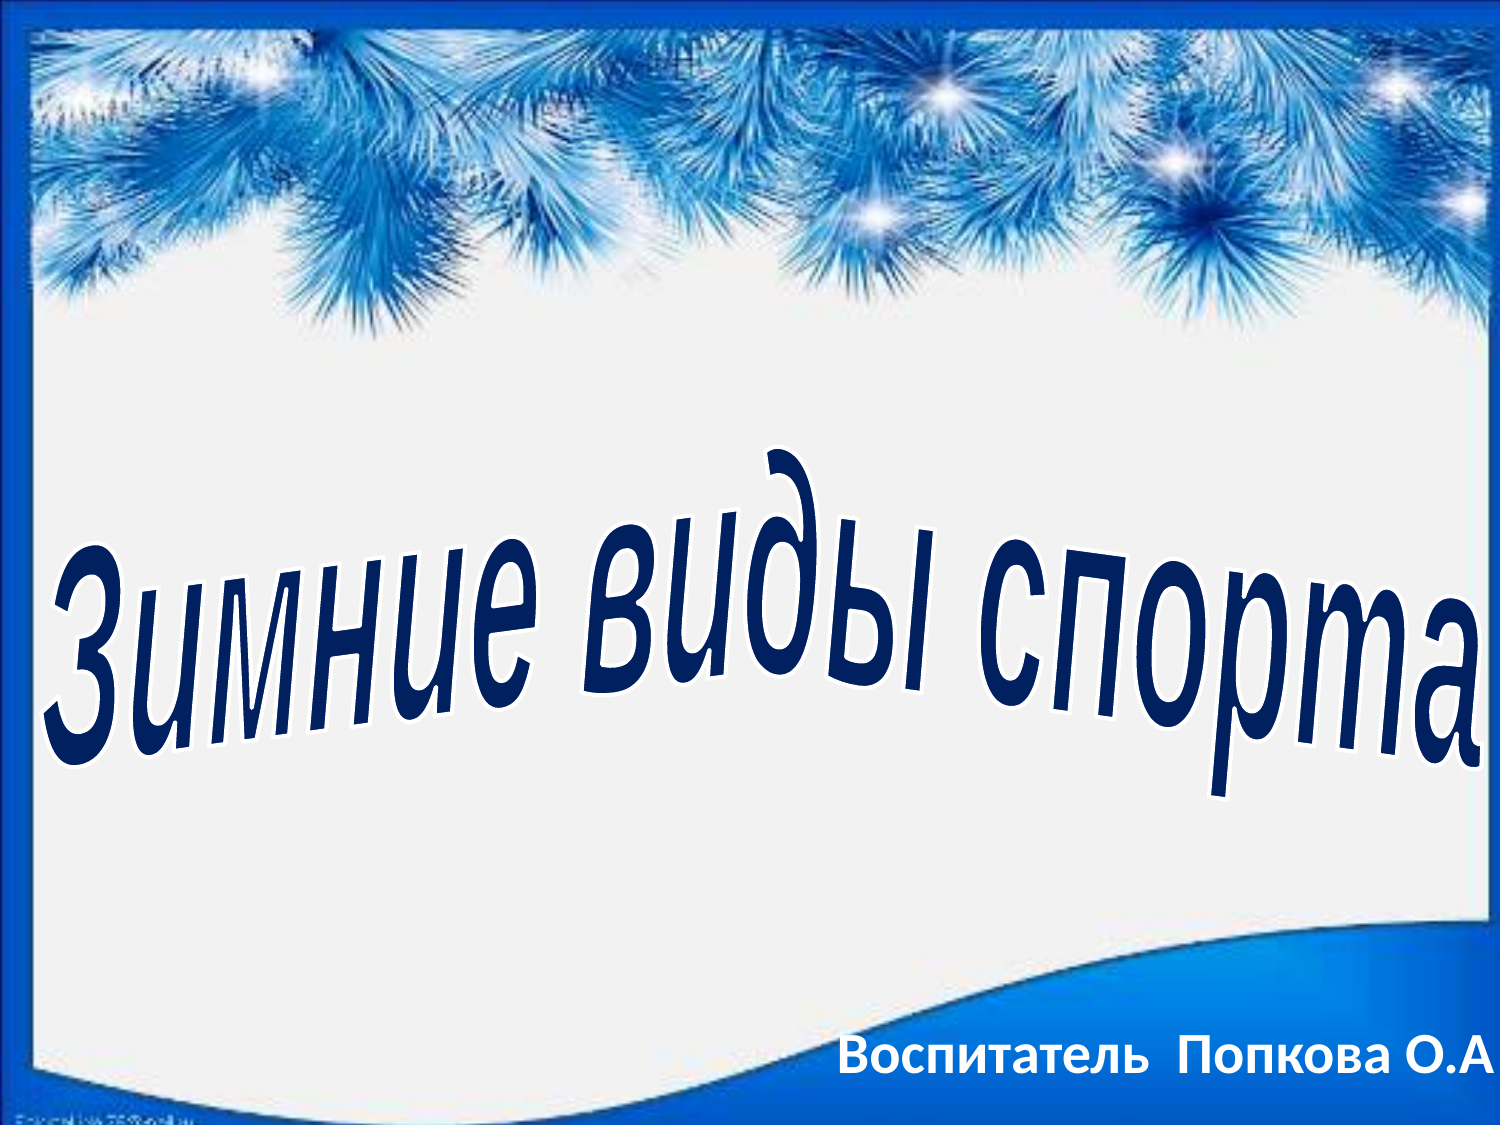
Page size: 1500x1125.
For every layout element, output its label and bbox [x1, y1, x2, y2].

list [0, 0, 1500, 1125]
